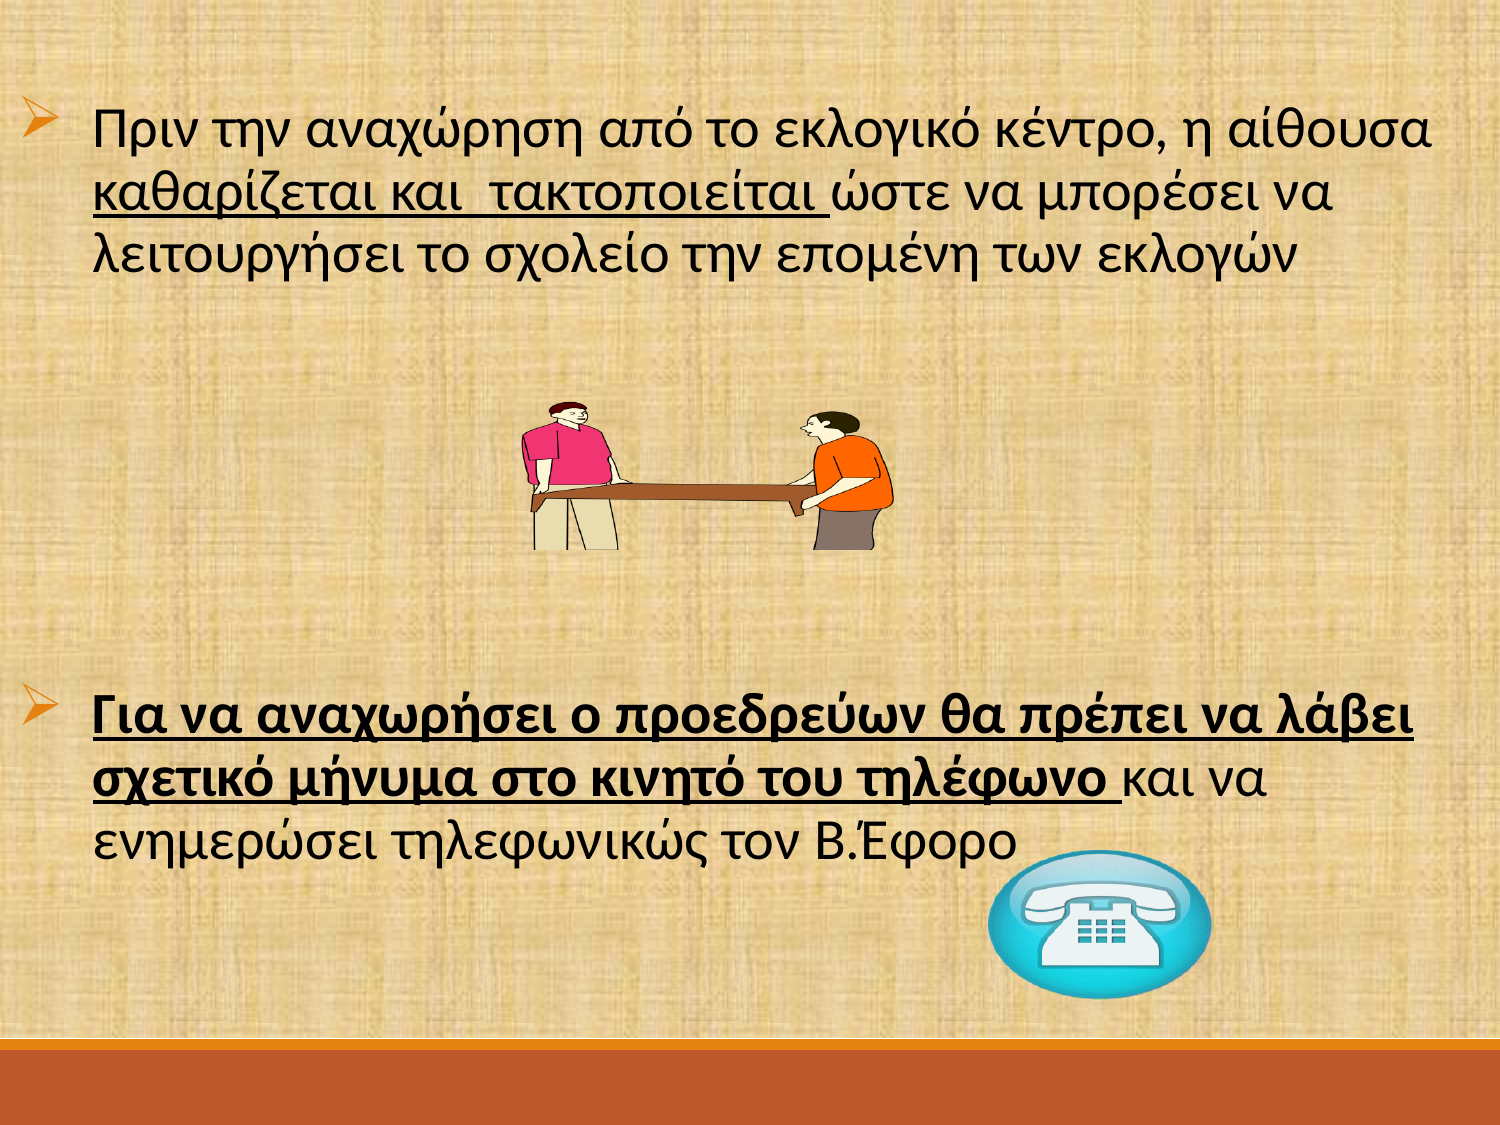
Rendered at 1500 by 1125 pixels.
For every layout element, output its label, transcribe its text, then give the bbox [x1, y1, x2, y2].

picture [986, 849, 1213, 1001]
list Πριν την αναχώρηση από το εκλογικό κέντρο, η αίθουσα καθαρίζεται και τακτοποιείται ώστε να μπορέσει να λειτουργήσει το σχολείο την επομένη των εκλογών Για να αναχωρήσει ο προεδρεύων θα πρέπει να λάβει σχετικό μήνυμα στο κινητό του τηλέφωνο και να ενημερώσει τηλεφωνικώς τον Β.Έφορο [0, 0, 1500, 1038]
picture [511, 399, 899, 551]
